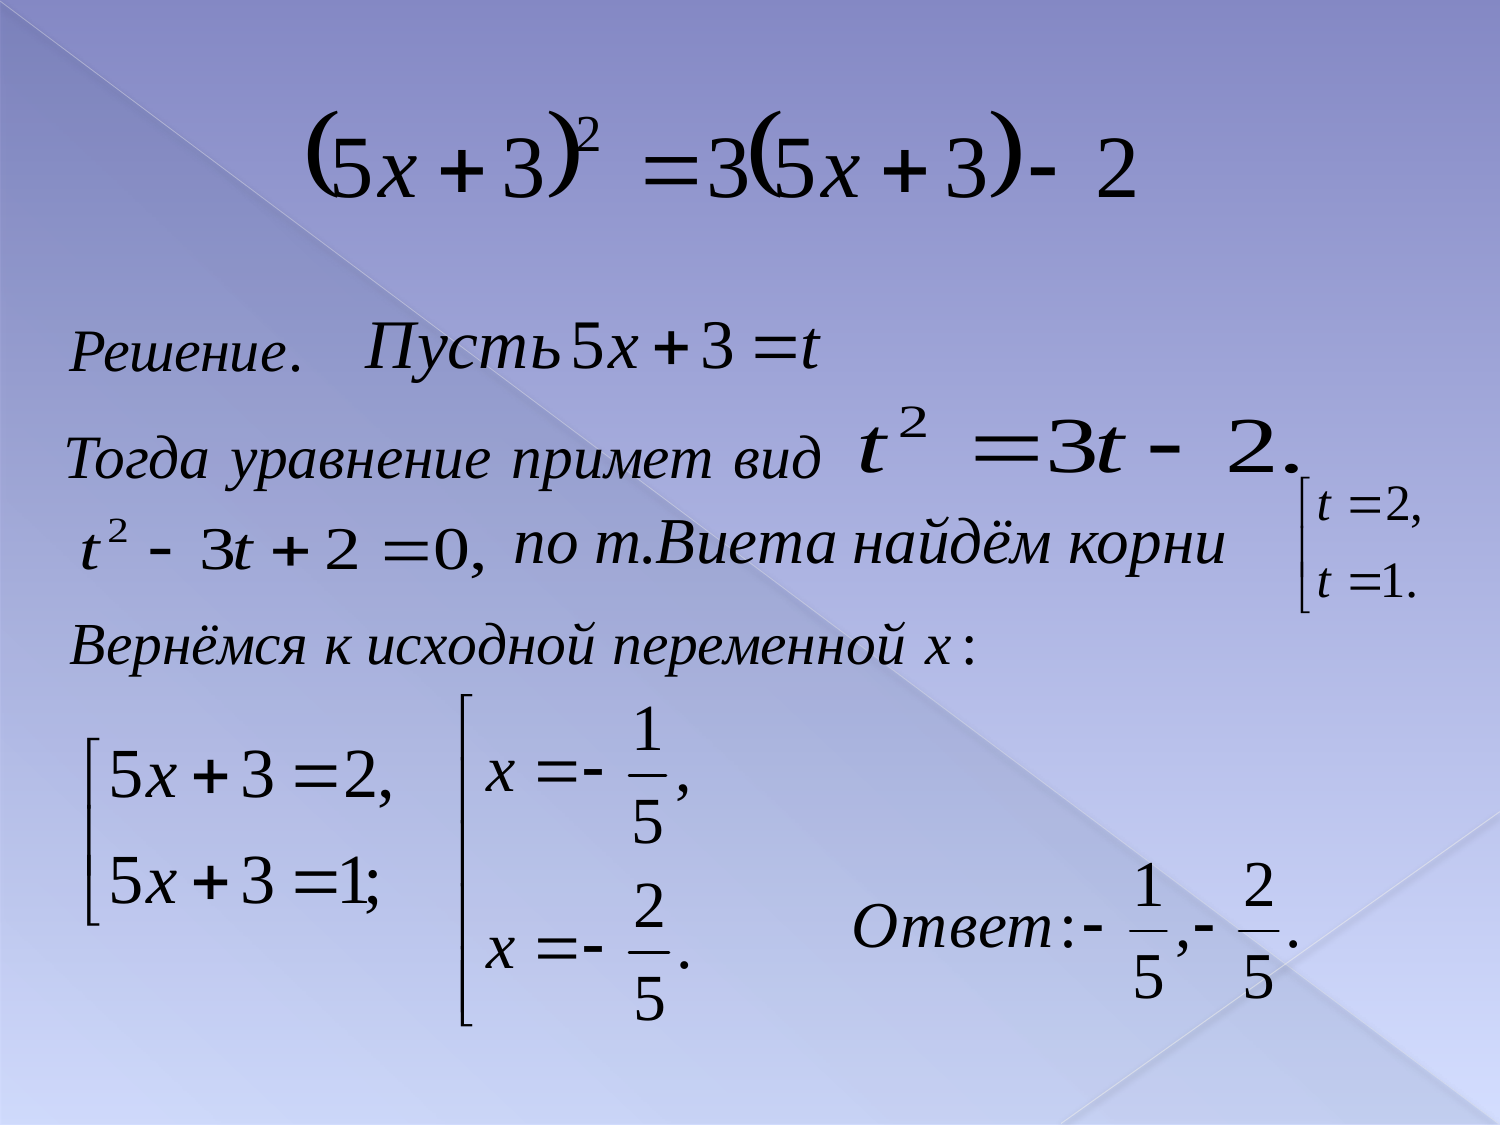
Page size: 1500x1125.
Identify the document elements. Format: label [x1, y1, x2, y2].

text_box [58, 609, 986, 690]
text_box [445, 679, 704, 1042]
text_box [70, 503, 501, 596]
list [292, 93, 1152, 235]
text_box [1288, 468, 1430, 623]
text_box [58, 316, 310, 387]
text_box [58, 421, 833, 505]
text_box [843, 386, 1319, 493]
text_box [351, 304, 838, 398]
text_box [70, 726, 405, 938]
text_box [503, 503, 1244, 592]
text_box [843, 843, 1312, 1013]
